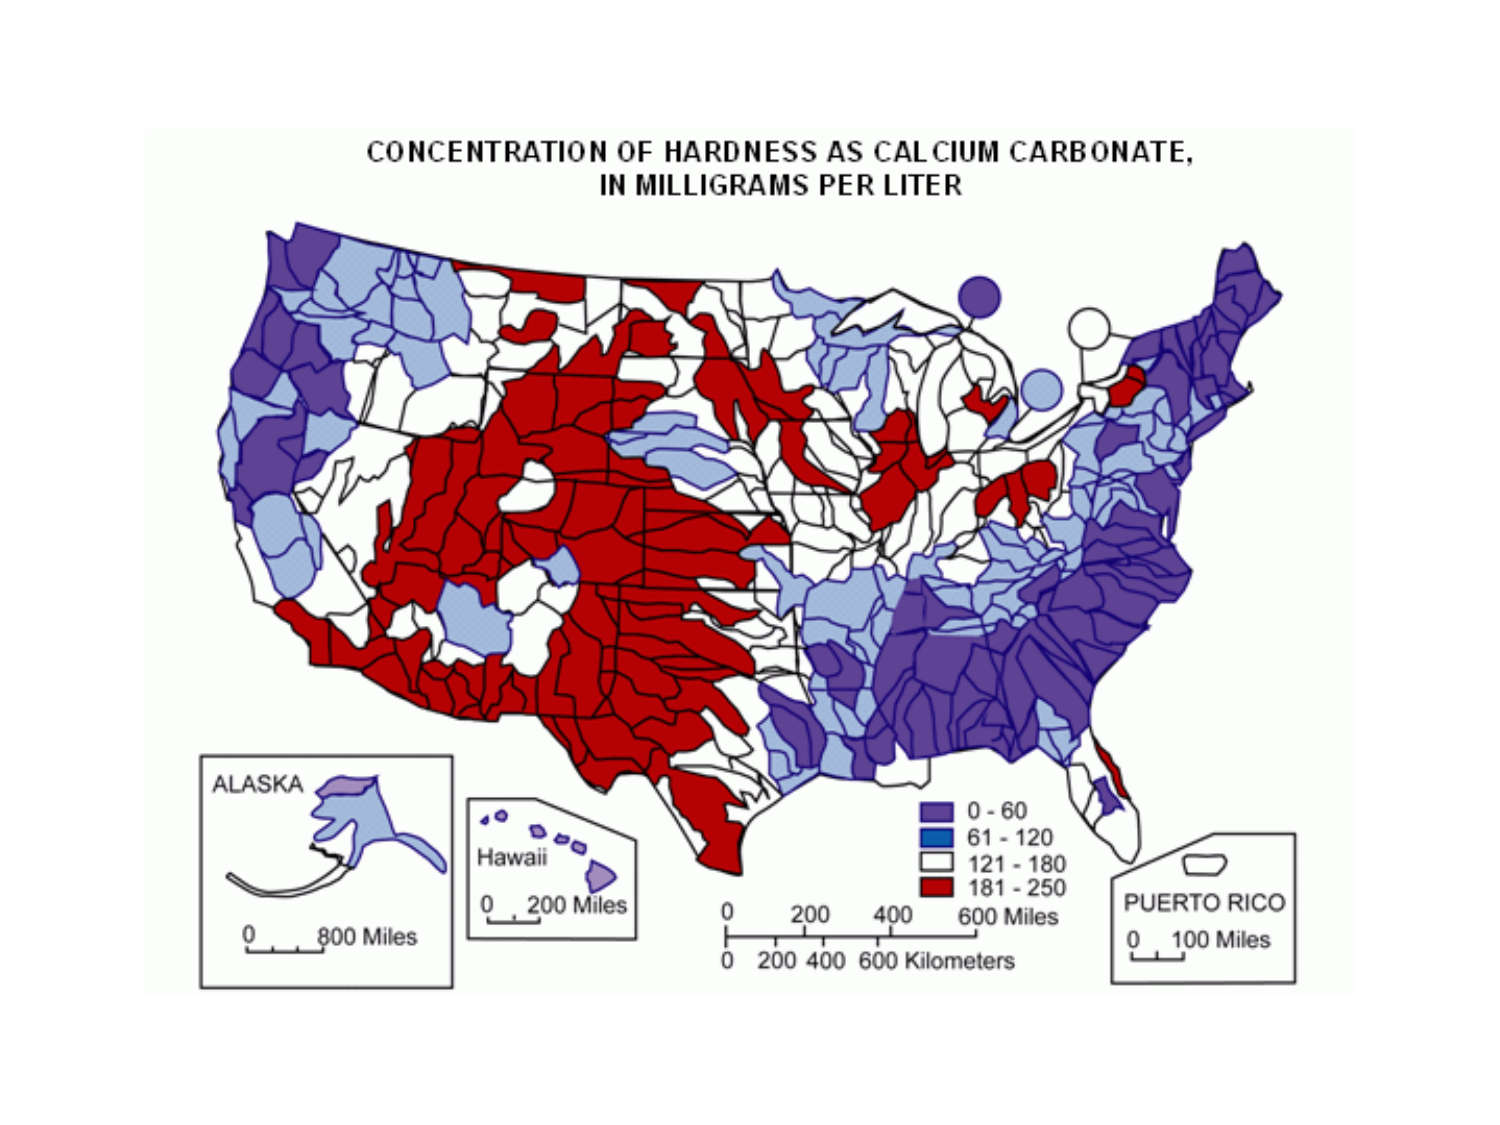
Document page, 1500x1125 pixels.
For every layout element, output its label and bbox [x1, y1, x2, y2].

picture [145, 129, 1355, 996]
